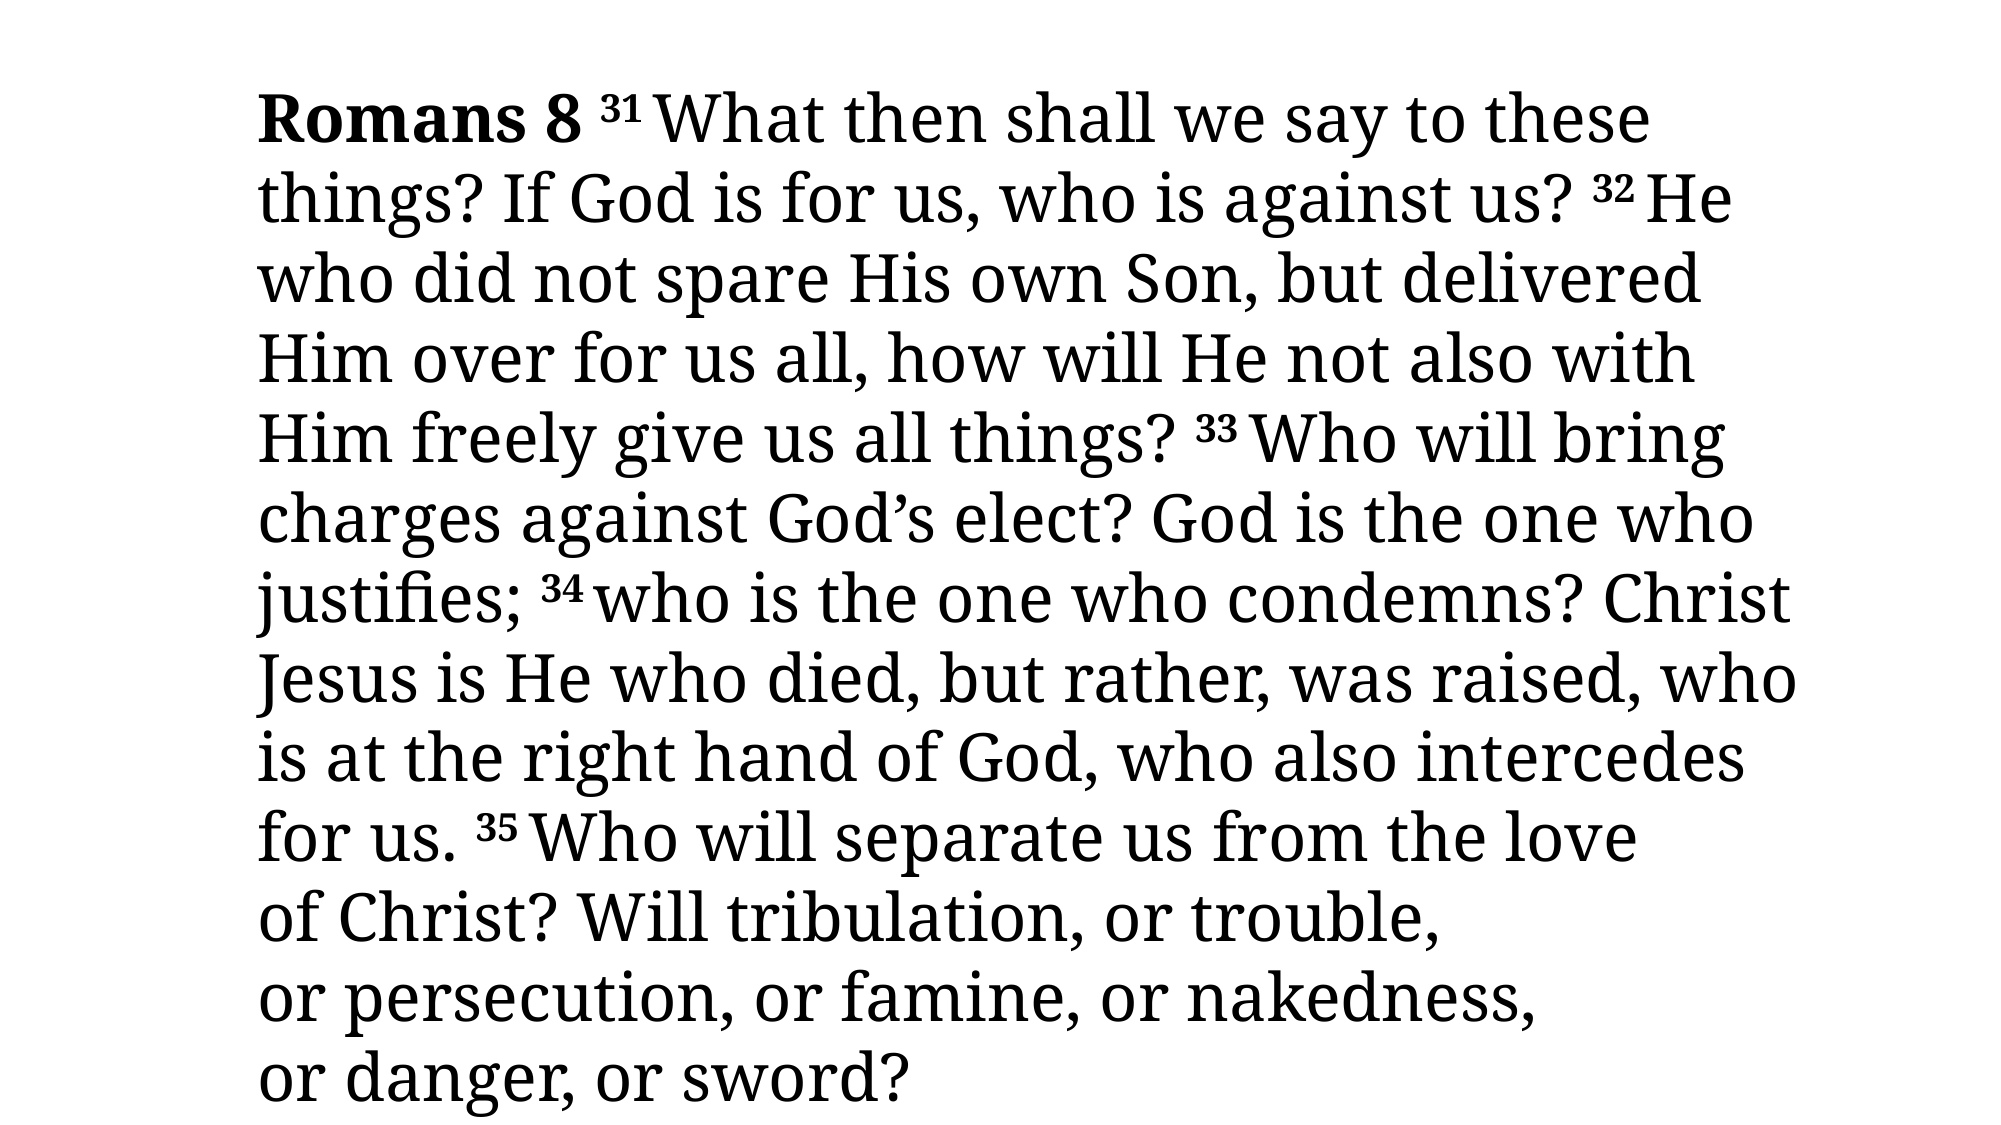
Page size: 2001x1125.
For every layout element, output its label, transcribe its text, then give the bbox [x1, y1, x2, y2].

text_box Romans 8 31 What then shall we say to these things? If God is for us, who is against us? 32 He who did not spare His own Son, but delivered Him over for us all, how will He not also with Him freely give us all things? 33 Who will bring charges against God’s elect? God is the one who justifies; 34 who is the one who condemns? Christ Jesus is He who died, but rather, was raised, who is at the right hand of God, who also intercedes for us. 35 Who will separate us from the love of Christ? Will tribulation, or trouble, or persecution, or famine, or nakedness, or danger, or sword? [242, 68, 1825, 1123]
